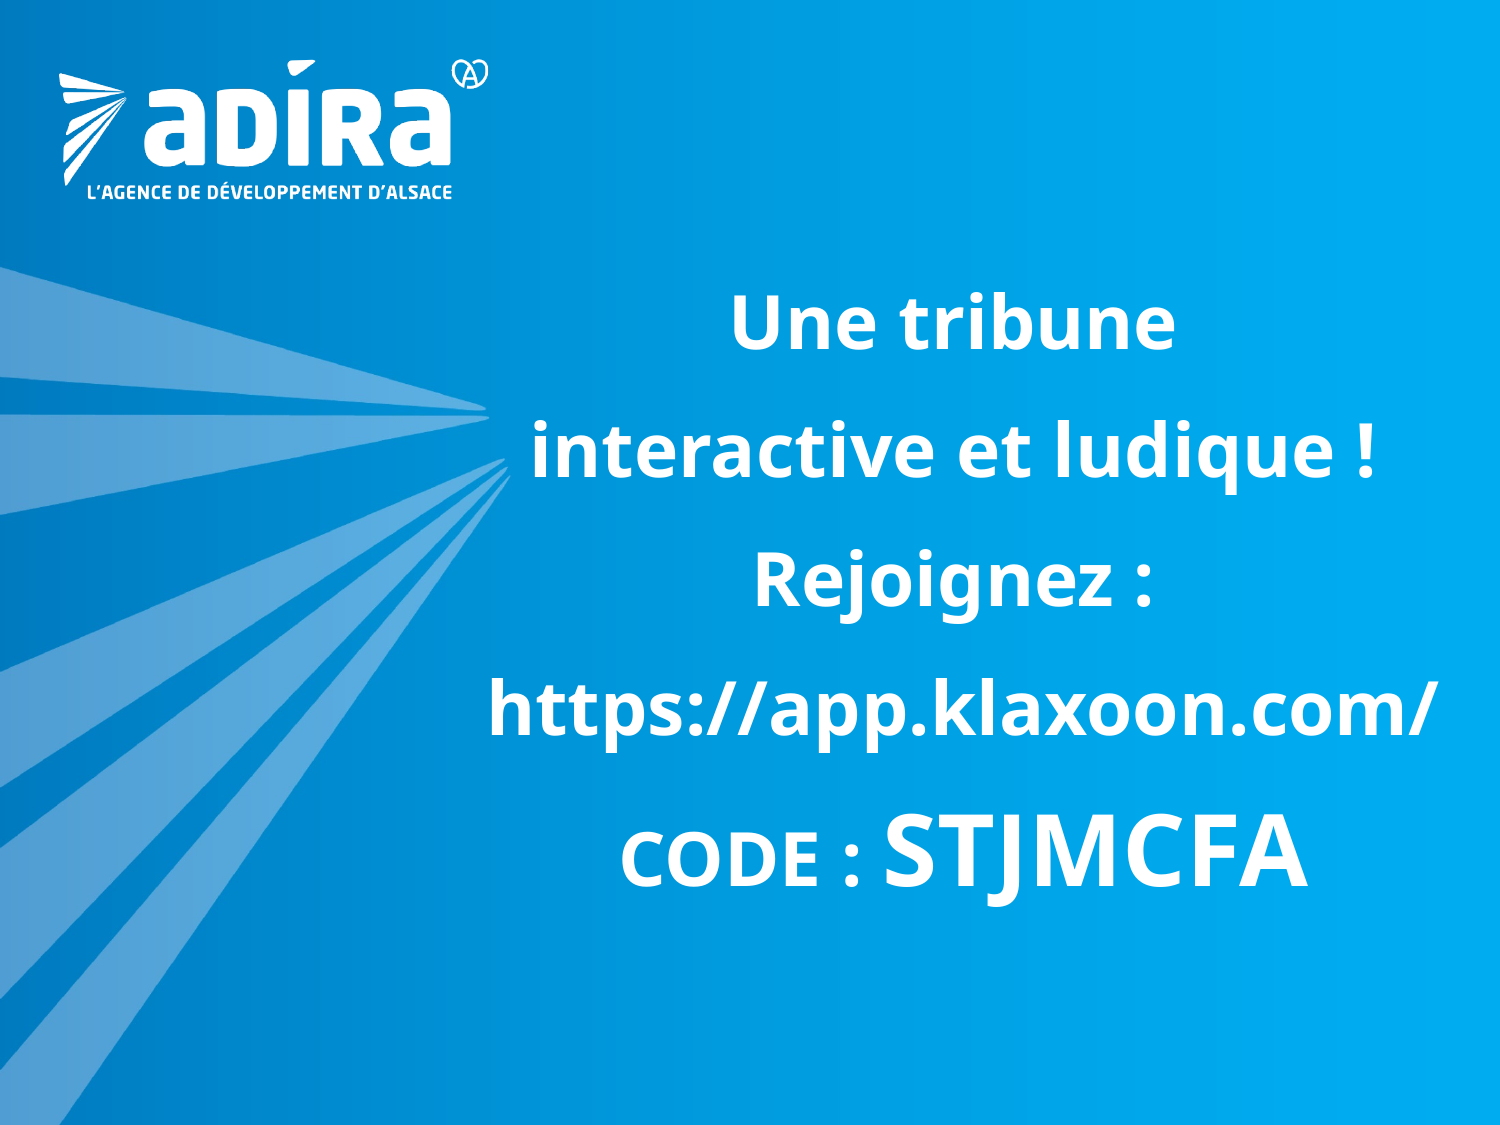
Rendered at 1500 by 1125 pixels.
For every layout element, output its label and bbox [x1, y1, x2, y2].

picture [433, 186, 440, 199]
picture [444, 186, 451, 199]
picture [192, 186, 199, 199]
picture [684, 436, 710, 476]
picture [1178, 421, 1189, 430]
picture [960, 436, 997, 477]
picture [994, 293, 1031, 349]
picture [1360, 466, 1371, 477]
picture [1003, 694, 1038, 735]
picture [603, 428, 631, 477]
picture [833, 437, 843, 476]
picture [913, 724, 924, 735]
picture [208, 186, 218, 199]
picture [492, 679, 529, 734]
picture [1199, 436, 1236, 494]
picture [409, 186, 417, 199]
picture [278, 186, 287, 198]
picture [1080, 566, 1111, 605]
picture [900, 300, 928, 349]
picture [1047, 695, 1085, 734]
picture [265, 186, 275, 199]
picture [1081, 437, 1118, 477]
picture [139, 186, 148, 199]
picture [314, 186, 325, 199]
picture [638, 436, 675, 477]
picture [291, 186, 299, 199]
picture [690, 694, 701, 705]
picture [1090, 694, 1128, 735]
picture [819, 694, 856, 752]
picture [1233, 724, 1244, 735]
picture [867, 694, 904, 752]
picture [940, 815, 992, 885]
picture [1254, 694, 1285, 735]
picture [163, 186, 170, 199]
picture [1185, 694, 1222, 734]
picture [920, 566, 930, 605]
picture [846, 845, 857, 856]
picture [606, 694, 643, 752]
picture [1410, 682, 1437, 734]
picture [1058, 421, 1068, 476]
picture [690, 724, 701, 735]
picture [708, 682, 735, 734]
picture [851, 437, 891, 476]
picture [221, 184, 228, 199]
picture [288, 60, 314, 75]
picture [982, 679, 992, 734]
picture [669, 832, 719, 886]
picture [537, 686, 565, 735]
picture [872, 565, 910, 606]
picture [791, 308, 828, 348]
picture [1038, 565, 1075, 606]
picture [390, 89, 450, 166]
picture [179, 186, 188, 199]
picture [0, 0, 507, 1125]
picture [370, 186, 379, 199]
picture [1248, 437, 1285, 477]
picture [353, 186, 361, 199]
picture [1136, 694, 1174, 735]
picture [387, 186, 396, 199]
picture [760, 436, 791, 477]
picture [896, 436, 933, 477]
picture [452, 60, 488, 88]
picture [569, 686, 597, 735]
picture [1340, 694, 1401, 734]
picture [303, 186, 310, 199]
picture [1138, 565, 1149, 576]
picture [735, 296, 778, 349]
picture [971, 309, 981, 348]
picture [1240, 815, 1307, 885]
picture [145, 89, 205, 166]
picture [851, 550, 862, 559]
picture [400, 186, 406, 199]
picture [833, 421, 844, 430]
picture [991, 565, 1028, 605]
picture [558, 436, 595, 476]
picture [1292, 694, 1330, 735]
picture [838, 308, 875, 349]
picture [651, 694, 681, 735]
picture [731, 833, 775, 885]
picture [128, 186, 134, 199]
picture [1360, 424, 1371, 459]
picture [887, 814, 932, 886]
picture [1090, 308, 1127, 348]
picture [786, 833, 816, 885]
picture [1138, 595, 1149, 606]
picture [714, 436, 749, 477]
picture [535, 437, 545, 476]
picture [936, 679, 974, 734]
picture [805, 565, 842, 606]
picture [322, 89, 383, 165]
picture [1137, 308, 1174, 349]
picture [1128, 421, 1165, 477]
picture [1178, 437, 1188, 476]
picture [1041, 309, 1078, 349]
picture [846, 875, 857, 886]
picture [256, 186, 262, 199]
picture [1038, 815, 1113, 885]
picture [289, 90, 308, 165]
picture [152, 186, 159, 199]
picture [623, 832, 662, 886]
picture [971, 293, 982, 302]
picture [937, 308, 963, 348]
picture [1196, 815, 1235, 885]
picture [244, 186, 252, 199]
picture [739, 682, 766, 734]
picture [1002, 428, 1030, 477]
picture [340, 186, 350, 199]
picture [217, 89, 276, 166]
picture [841, 566, 861, 623]
picture [232, 186, 242, 199]
picture [920, 550, 931, 559]
picture [758, 553, 798, 605]
picture [988, 815, 1019, 906]
picture [941, 565, 978, 623]
picture [115, 186, 124, 199]
picture [329, 186, 336, 199]
picture [796, 428, 824, 477]
picture [772, 694, 807, 735]
picture [1295, 436, 1332, 477]
picture [420, 186, 430, 199]
picture [535, 421, 546, 430]
picture [1128, 814, 1181, 886]
